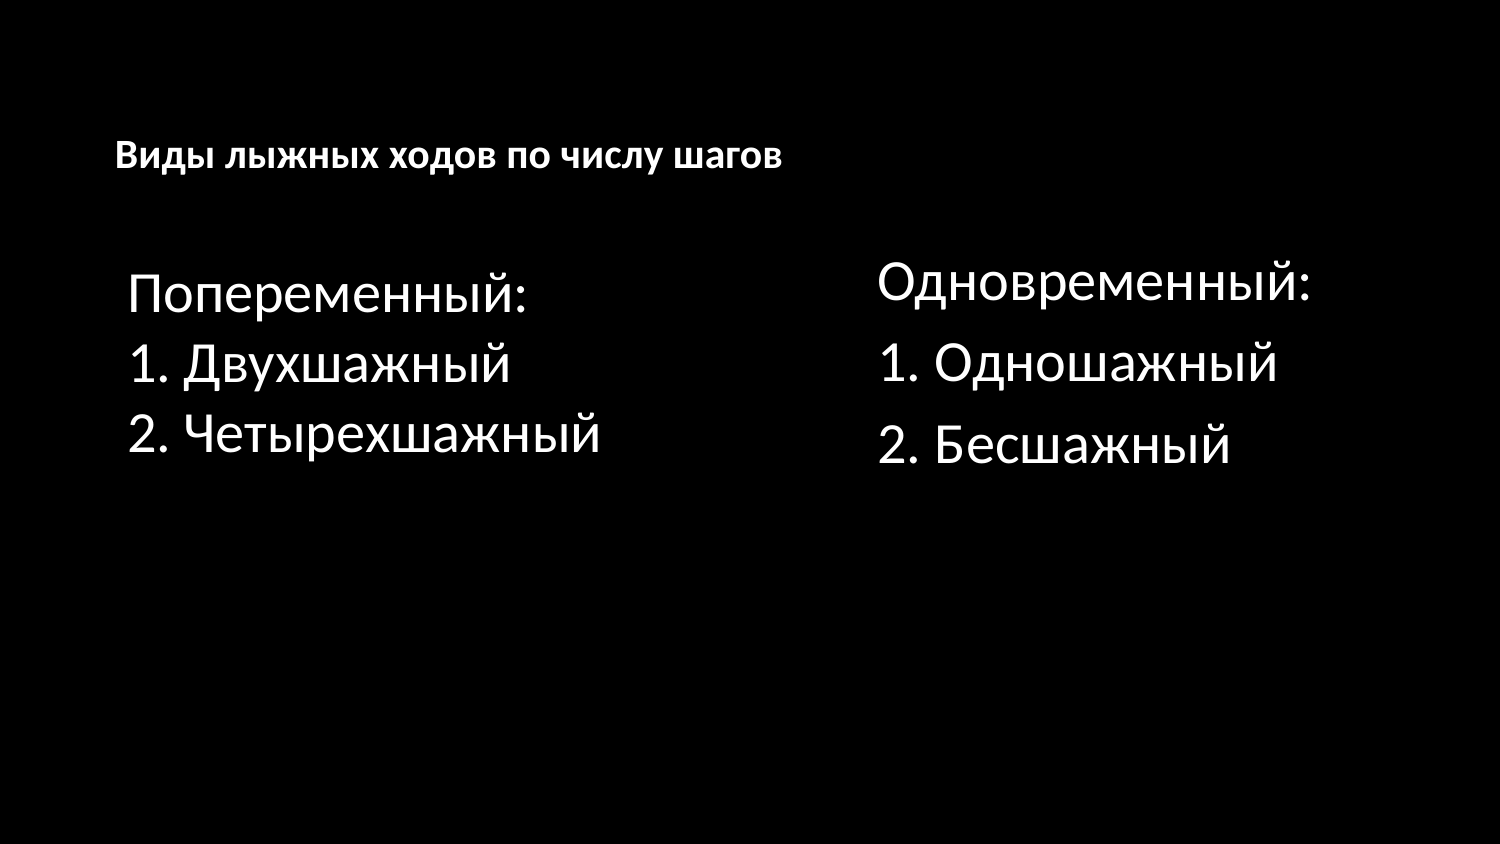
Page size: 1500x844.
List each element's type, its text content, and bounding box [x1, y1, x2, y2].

text_box Попеременный: Двухшажный Четырехшажный [112, 246, 650, 517]
title Виды лыжных ходов по числу шагов [99, 12, 1425, 185]
list Одновременный: 1. Одношажный 2. Бесшажный [862, 234, 1438, 760]
